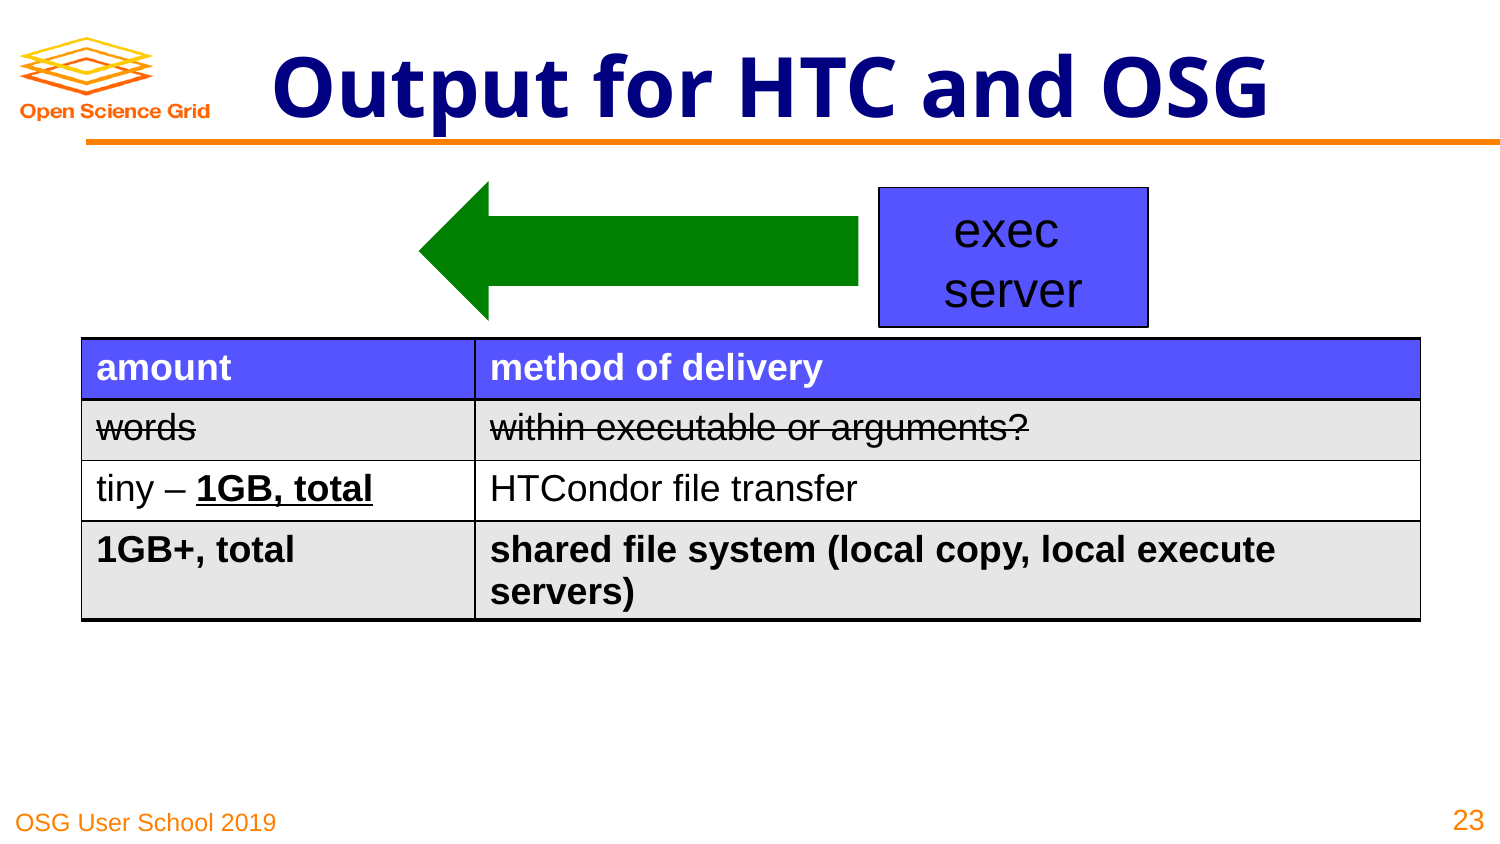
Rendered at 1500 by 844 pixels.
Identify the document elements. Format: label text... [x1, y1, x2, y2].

text_box exec server [879, 187, 1148, 327]
table_header method of delivery [476, 340, 1420, 398]
table_cell within executable or arguments? [476, 401, 1420, 460]
picture [0, 20, 201, 134]
text_box [418, 181, 859, 321]
table_cell HTCondor file transfer [476, 461, 1420, 520]
table_cell words [82, 401, 474, 460]
list [93, 164, 1446, 741]
title Output for HTC and OSG [201, 14, 1342, 155]
table_cell 1GB+, total [82, 522, 474, 618]
table_cell tiny – 1GB, total [82, 461, 474, 520]
table_cell shared file system (local copy, local execute servers) [476, 522, 1420, 618]
table_header amount [82, 340, 474, 398]
slide_number 23 [1431, 787, 1500, 844]
